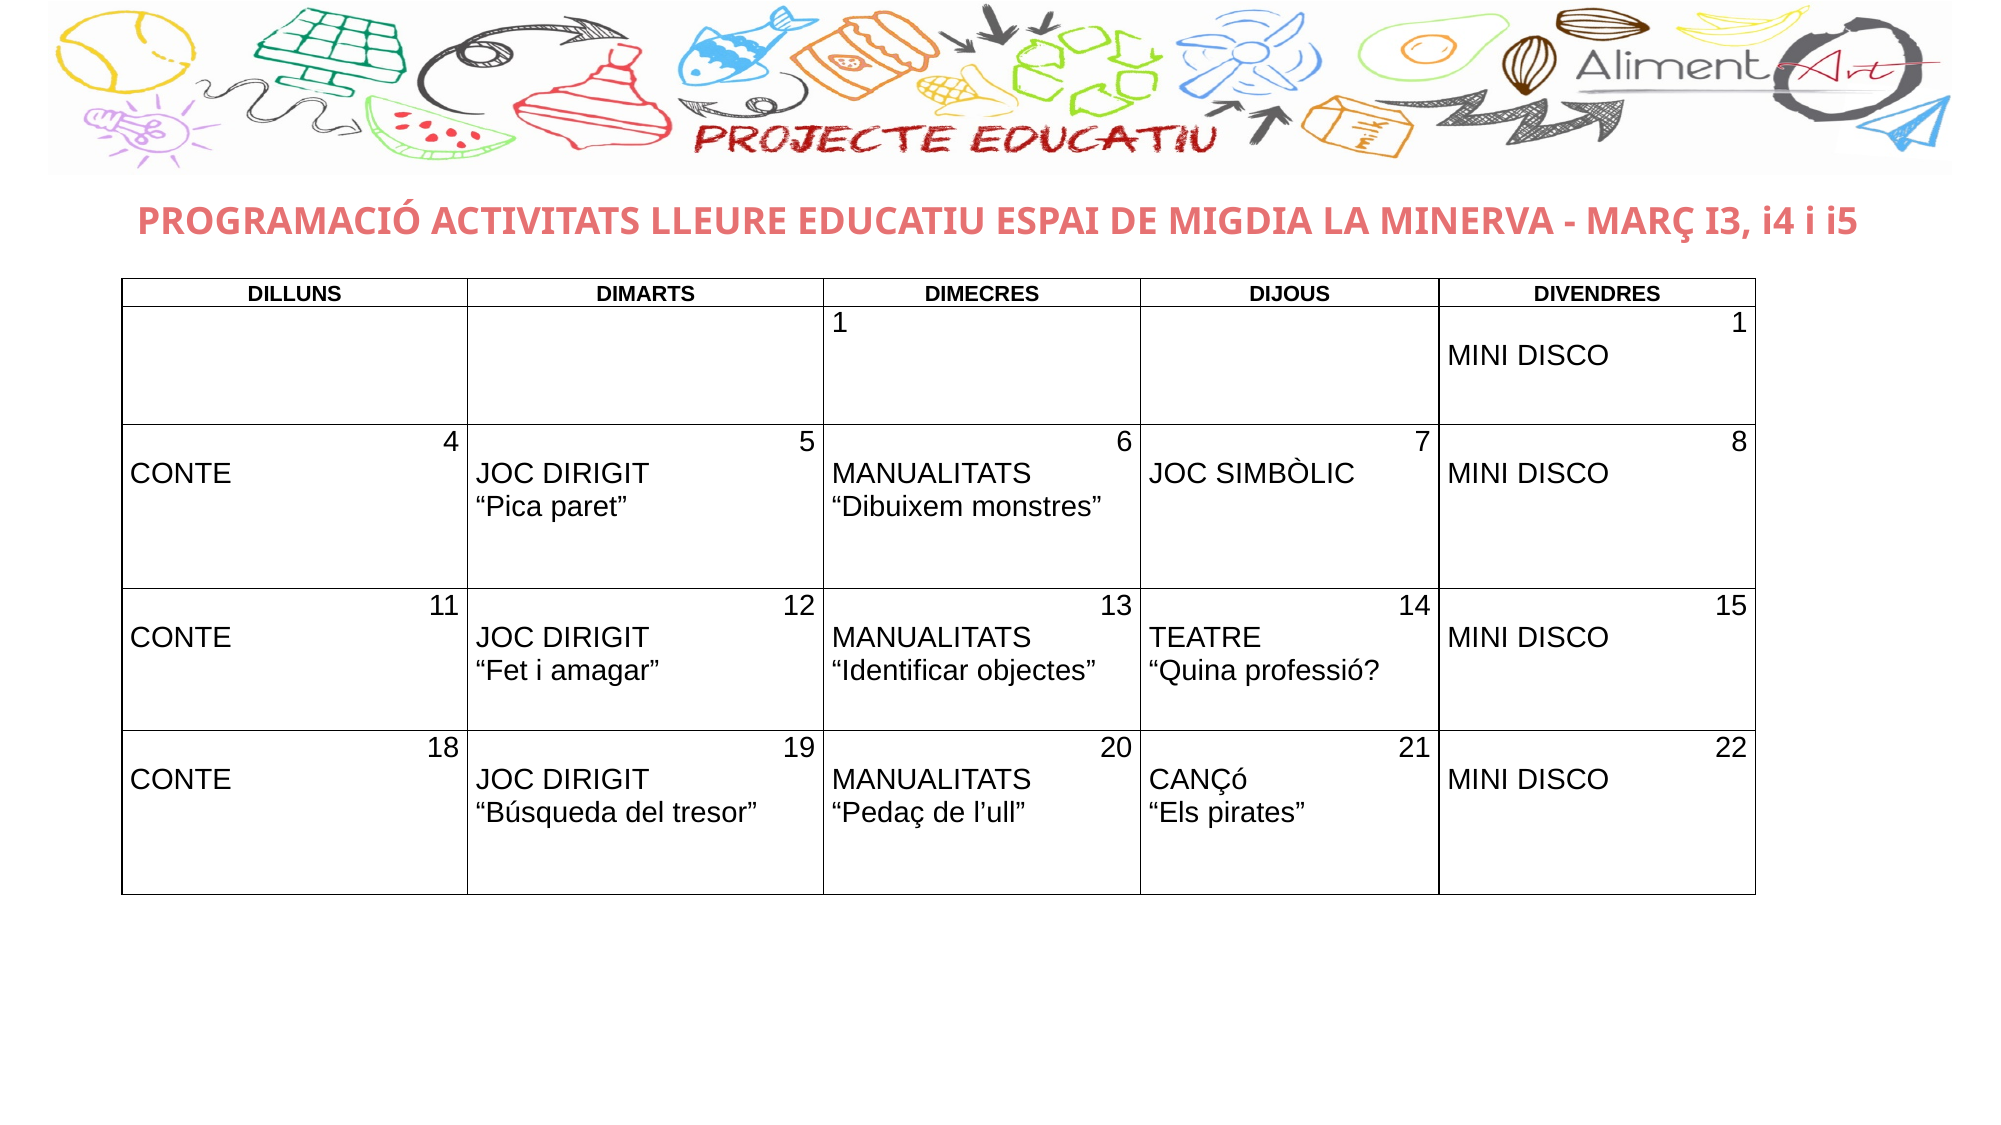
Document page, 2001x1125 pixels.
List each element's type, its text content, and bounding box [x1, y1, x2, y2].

table_cell 5 JOC DIRIGIT “Pica paret” [468, 425, 823, 588]
table_header DIMARTS [468, 279, 823, 306]
table_header DIMECRES [824, 279, 1140, 306]
table_cell 18 CONTE [123, 731, 467, 894]
table_header DIVENDRES [1440, 279, 1755, 306]
table_cell 14 TEATRE “Quina professió? [1141, 589, 1438, 730]
table_cell 4 CONTE [123, 425, 467, 588]
picture [48, 1, 1952, 176]
table_header DIJOUS [1141, 279, 1438, 306]
table_cell 15 MINI DISCO [1440, 589, 1755, 730]
table_cell 11 CONTE [123, 589, 467, 730]
table_cell 6 MANUALITATS “Dibuixem monstres” [824, 425, 1140, 588]
table_cell [468, 307, 823, 424]
text_box PROGRAMACIÓ ACTIVITATS LLEURE EDUCATIU ESPAI DE MIGDIA LA MINERVA - MARÇ I3, i4 i i5 [121, 186, 1939, 250]
table_cell 12 JOC DIRIGIT “Fet i amagar” [468, 589, 823, 730]
table_cell 13 MANUALITATS “Identificar objectes” [824, 589, 1140, 730]
table_cell 21 CANÇó “Els pirates” [1141, 731, 1438, 894]
table_cell [123, 307, 467, 424]
table_cell 7 JOC SIMBÒLIC [1141, 425, 1438, 588]
table_cell [1141, 307, 1438, 424]
table_cell 8 MINI DISCO [1440, 425, 1755, 588]
table_cell 20 MANUALITATS “Pedaç de l’ull” [824, 731, 1140, 894]
table_cell 1 [824, 307, 1140, 424]
table_cell 1 MINI DISCO [1440, 307, 1755, 424]
table_header DILLUNS [123, 279, 467, 306]
table_cell 22 MINI DISCO [1440, 731, 1755, 894]
table_cell 19 JOC DIRIGIT “Búsqueda del tresor” [468, 731, 823, 894]
